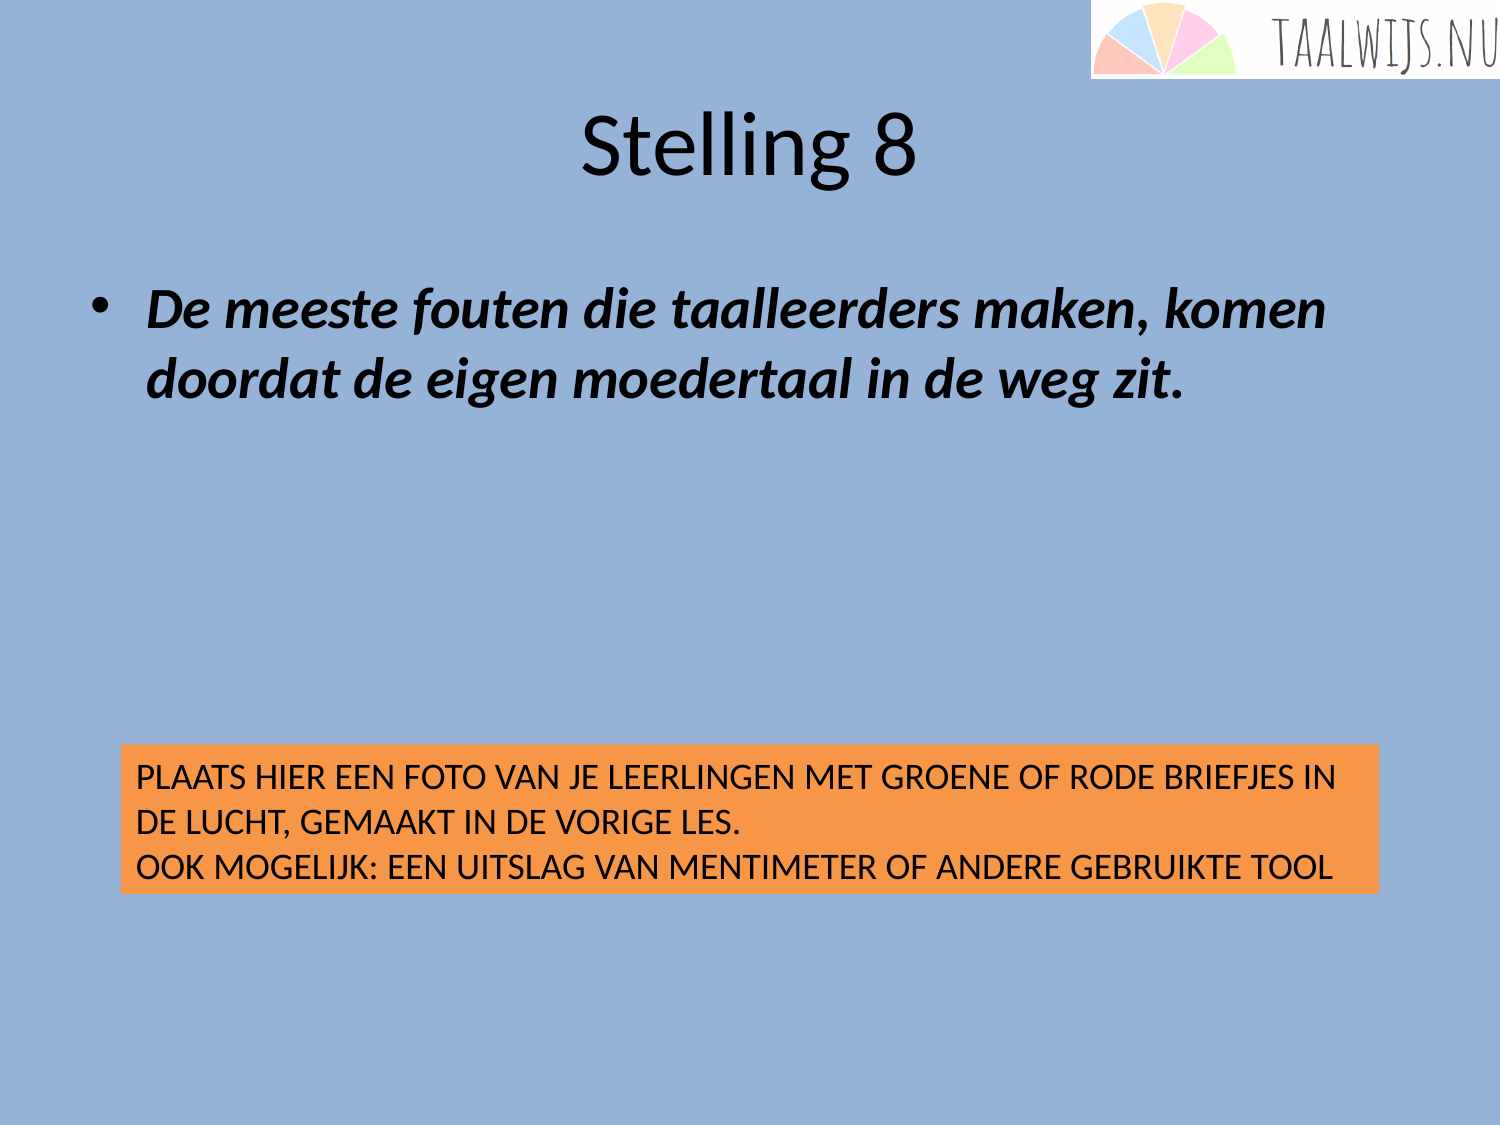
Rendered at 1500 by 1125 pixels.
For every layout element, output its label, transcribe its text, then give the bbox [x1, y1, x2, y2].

picture [1091, 0, 1500, 79]
title Stelling 8 [75, 45, 1425, 233]
list De meeste fouten die taalleerders maken, komen doordat de eigen moedertaal in de weg zit. [75, 262, 1425, 1005]
text_box PLAATS HIER EEN FOTO VAN JE LEERLINGEN MET GROENE OF RODE BRIEFJES IN DE LUCHT, GEMAAKT IN DE VORIGE LES. OOK MOGELIJK: EEN UITSLAG VAN MENTIMETER OF ANDERE GEBRUIKTE TOOL [121, 744, 1379, 894]
